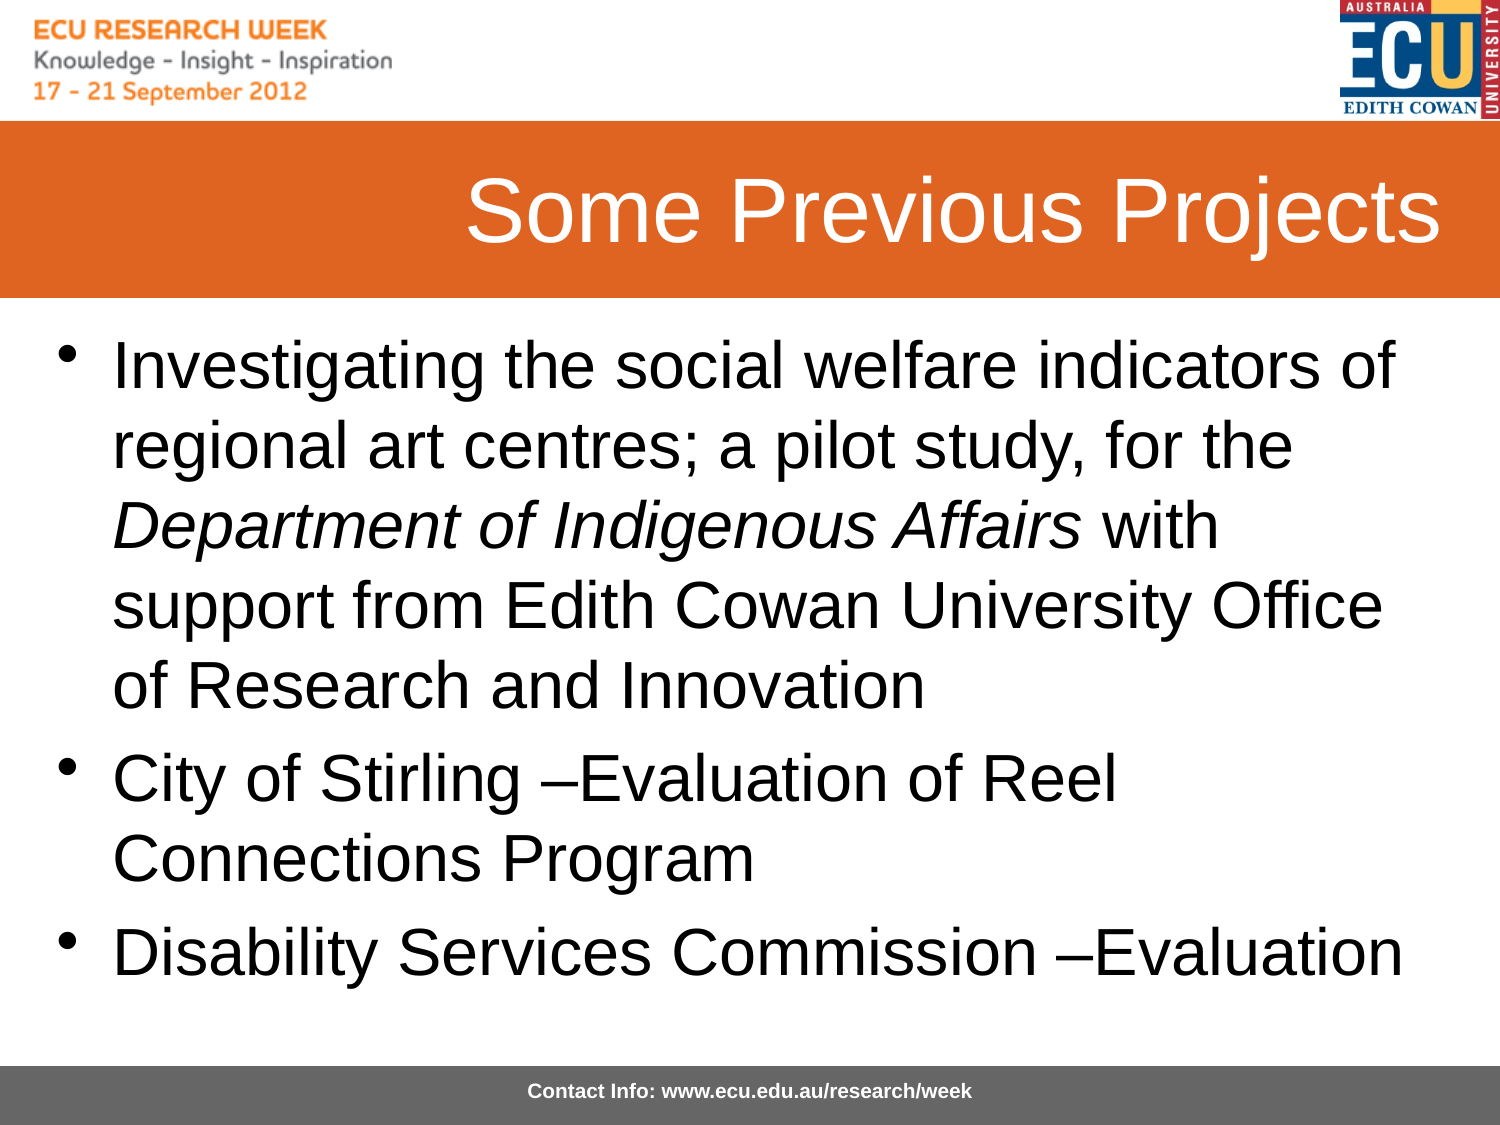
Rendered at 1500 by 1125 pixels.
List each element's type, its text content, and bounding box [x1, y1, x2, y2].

title Some Previous Projects [40, 123, 1460, 289]
list Investigating the social welfare indicators of regional art centres; a pilot study, for the Department of Indigenous Affairs with support from Edith Cowan University Office of Research and Innovation City of Stirling –Evaluation of Reel Connections Program Disability Services Commission –Evaluation [40, 314, 1460, 1059]
picture [17, 0, 410, 120]
picture [1340, 0, 1500, 119]
